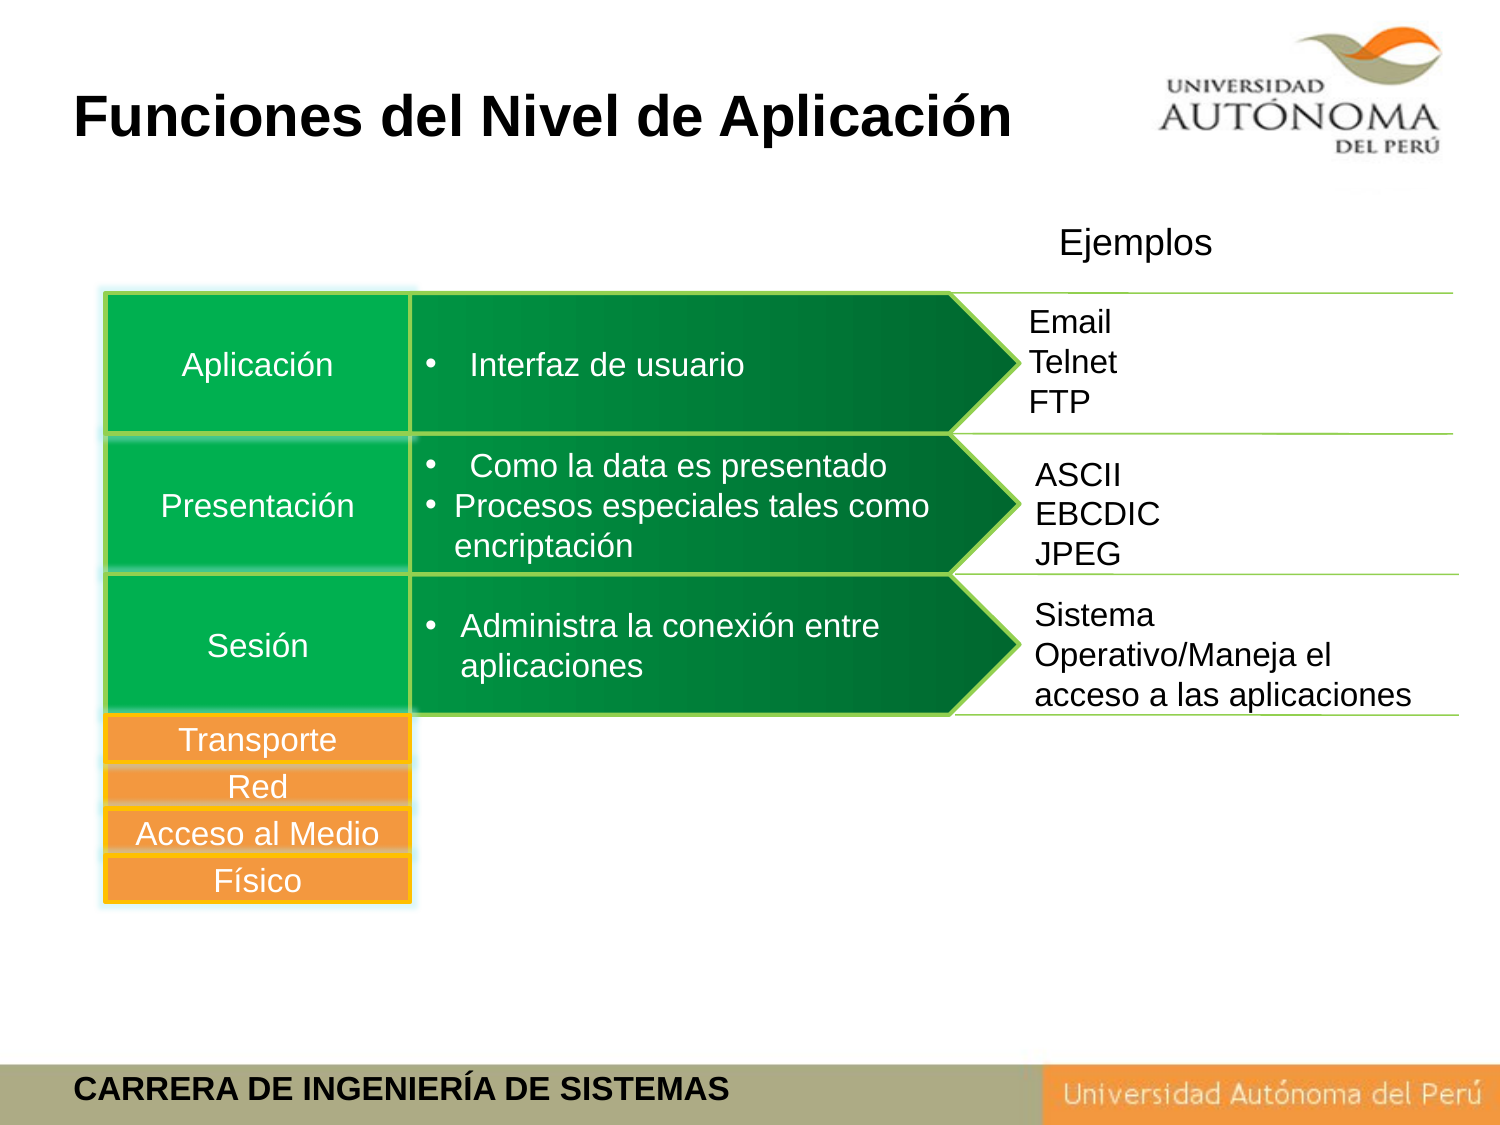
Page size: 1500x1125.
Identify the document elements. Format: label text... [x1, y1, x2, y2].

text_box ASCII EBCDIC JPEG [1020, 445, 1176, 572]
text_box Interfaz de usuario [408, 290, 1013, 436]
text_box Acceso al Medio [103, 806, 412, 846]
text_box Sistema Operativo/Maneja el acceso a las aplicaciones [1019, 585, 1430, 713]
text_box Presentación [103, 444, 408, 564]
text_box Red [103, 772, 412, 799]
text_box Transporte [103, 713, 412, 764]
picture [0, 0, 1500, 1125]
text_box Administra la conexión entre aplicaciones [408, 575, 1019, 717]
text_box Como la data es presentado Procesos especiales tales como encriptación [408, 436, 1020, 577]
text_box Funciones del Nivel de Aplicación [58, 70, 1102, 156]
text_box Aplicación [103, 291, 408, 436]
text_box Sesión [103, 572, 408, 706]
text_box Ejemplos [1044, 210, 1228, 271]
text_box Email Telnet FTP [1013, 301, 1352, 428]
text_box Físico [103, 853, 412, 904]
